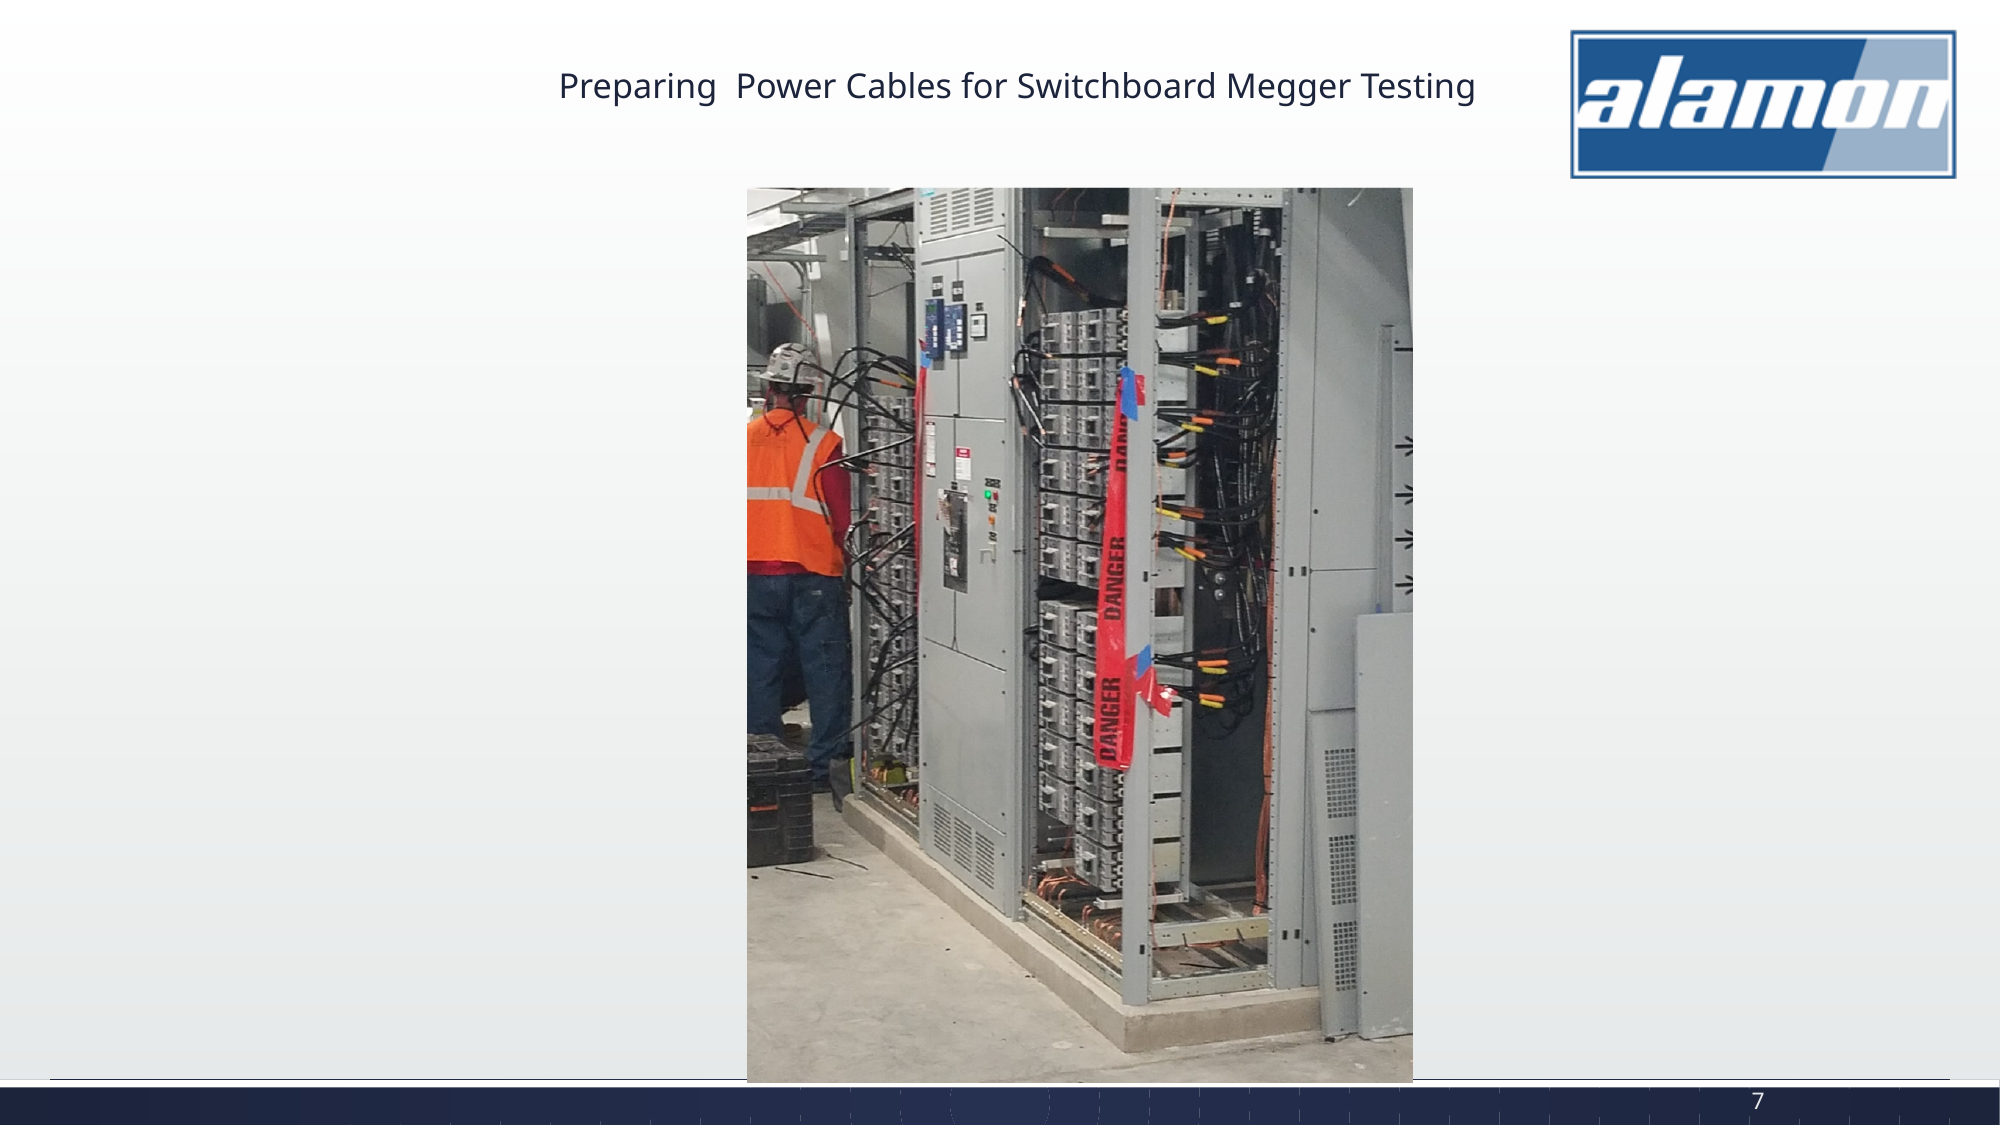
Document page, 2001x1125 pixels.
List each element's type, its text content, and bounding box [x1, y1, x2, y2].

picture [1569, 20, 1961, 188]
footer [219, 1083, 1395, 1122]
picture [747, 969, 1413, 1083]
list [631, 301, 1527, 969]
title Preparing Power Cables for Switchboard Megger Testing [483, 21, 1569, 119]
slide_number 7 [1674, 1083, 1780, 1122]
picture [747, 189, 1412, 301]
